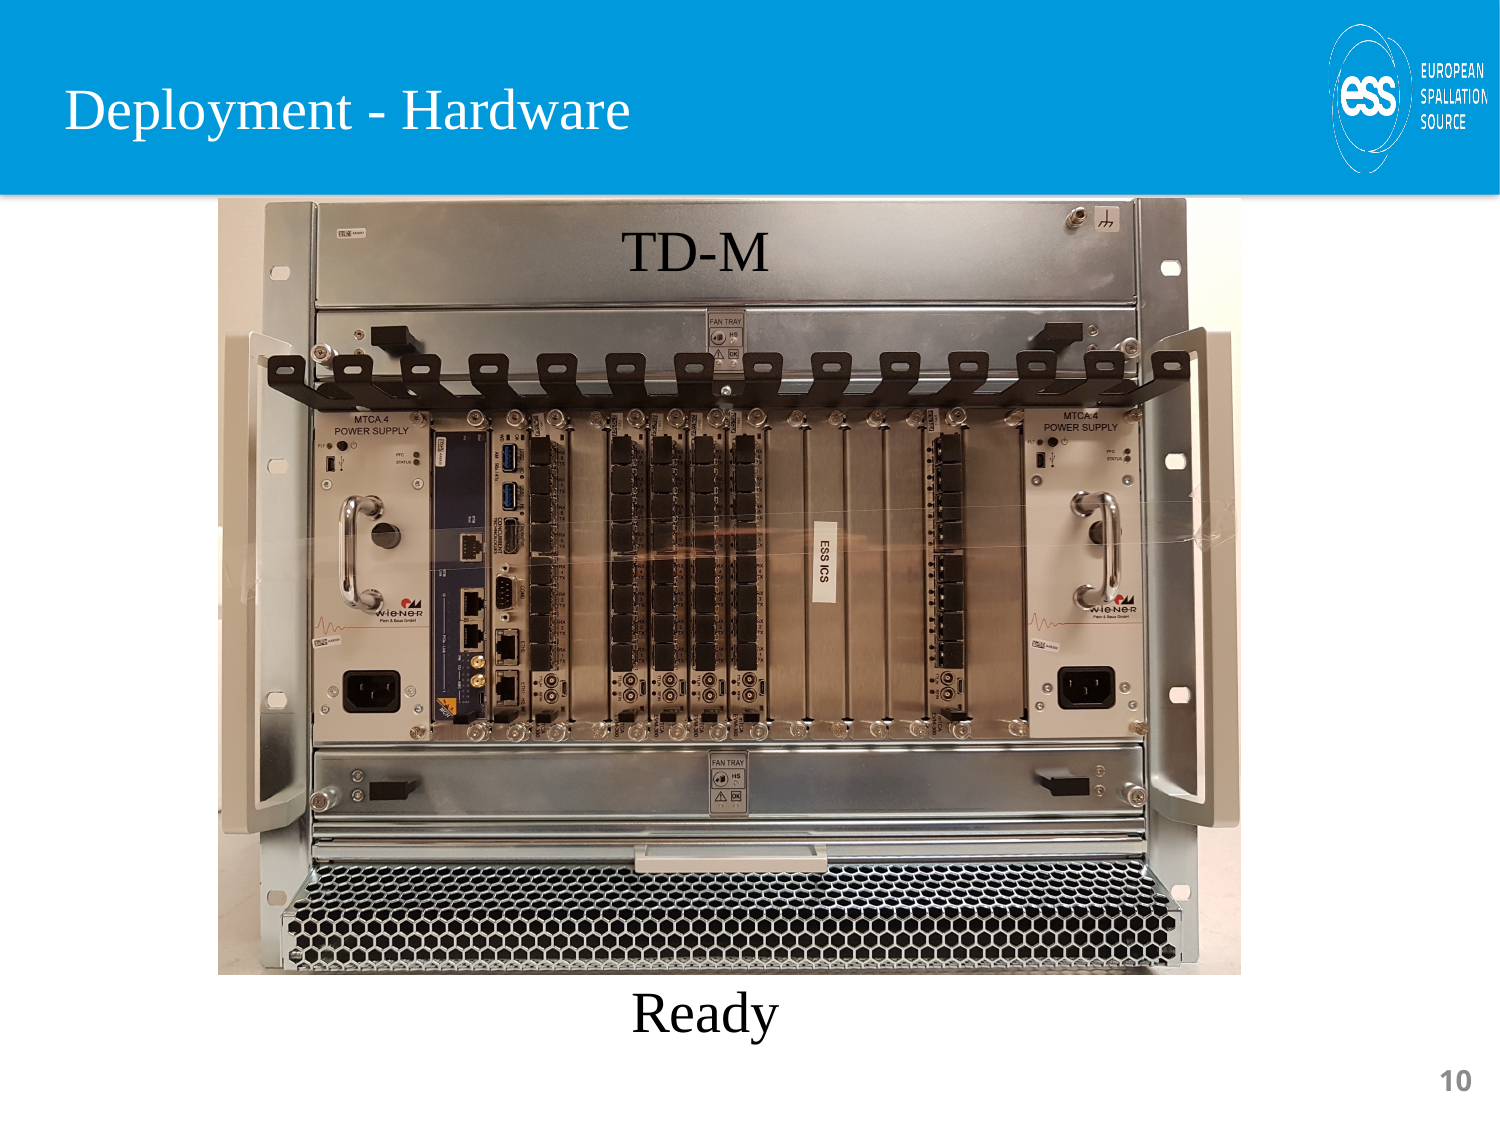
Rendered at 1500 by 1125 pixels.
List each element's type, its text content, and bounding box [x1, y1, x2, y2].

text_box 10 [1137, 1052, 1488, 1113]
text_box Deployment - Hardware [50, 24, 1300, 188]
text_box Ready [616, 984, 1042, 1052]
picture [217, 198, 1241, 976]
